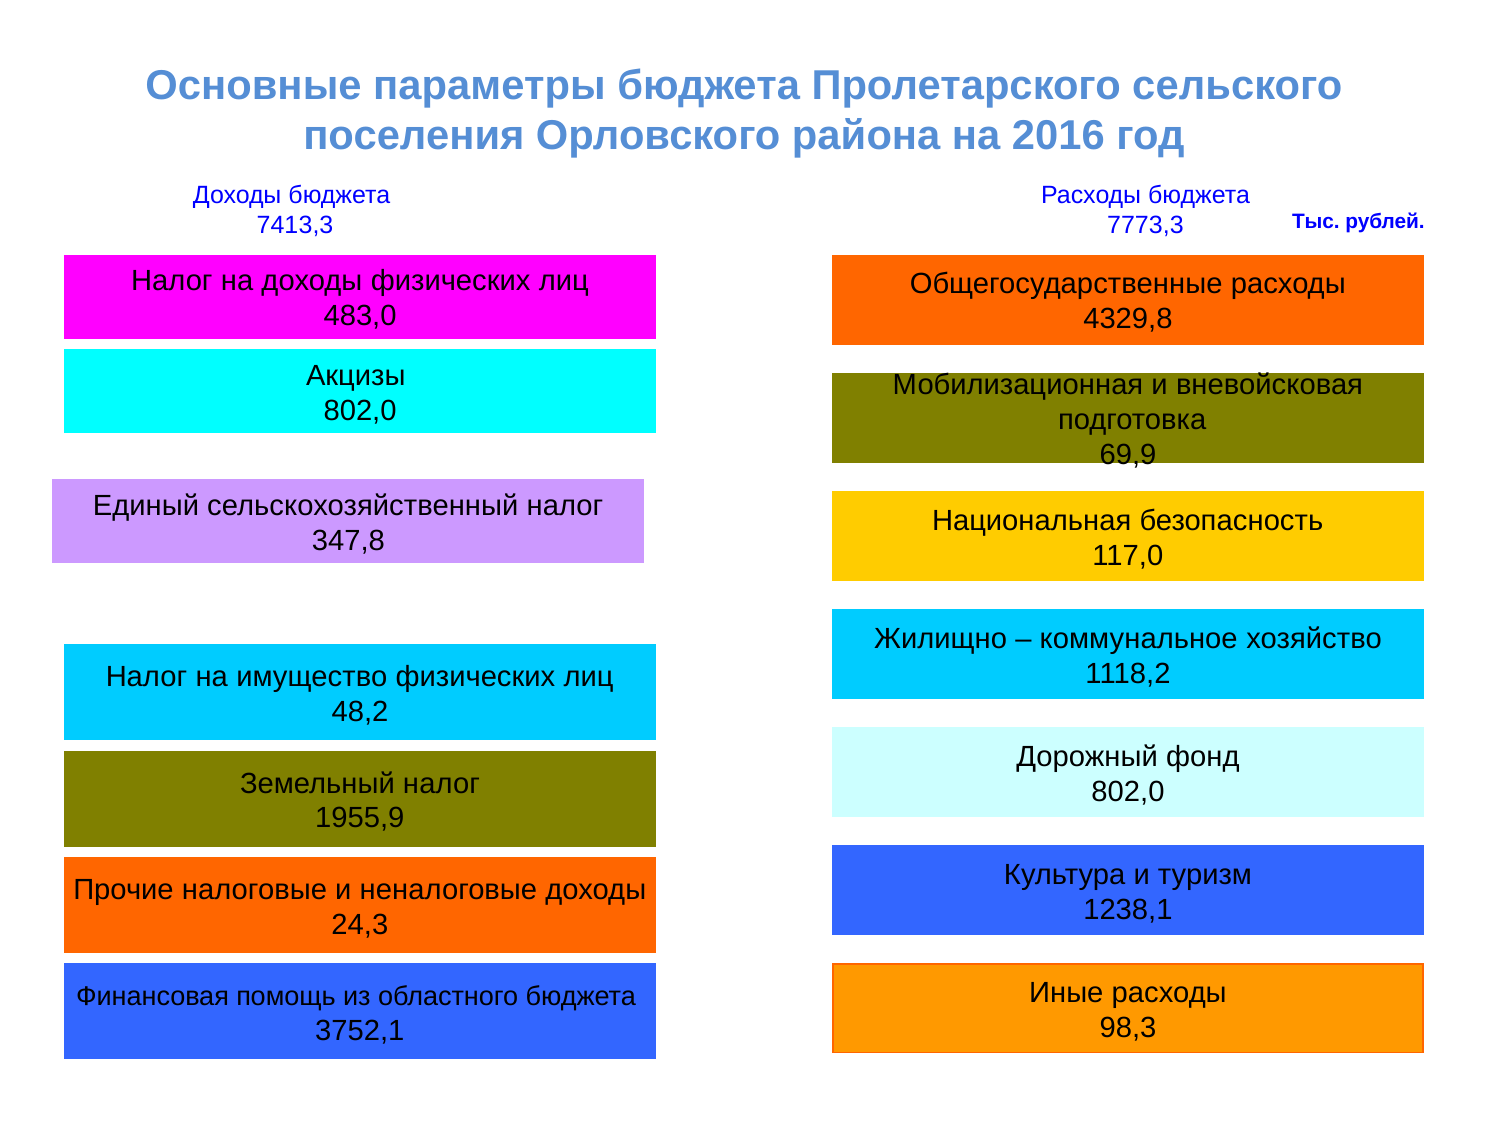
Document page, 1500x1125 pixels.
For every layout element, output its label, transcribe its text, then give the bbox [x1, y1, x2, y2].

text_box Жилищно – коммунальное хозяйство 1118,2 [832, 609, 1424, 699]
text_box Иные расходы 98,3 [832, 964, 1424, 1053]
text_box Налог на доходы физических лиц 483,0 [64, 255, 656, 338]
text_box Тыс. рублей. [1269, 196, 1447, 244]
text_box Мобилизационная и вневойсковая подготовка 69,9 [832, 373, 1424, 462]
text_box Общегосударственные расходы 4329,8 [832, 255, 1424, 344]
text_box Культура и туризм 1238,1 [832, 846, 1424, 935]
text_box Земельный налог 1955,9 [64, 751, 656, 847]
text_box Акцизы 802,0 [64, 349, 656, 433]
text_box Единый сельскохозяйственный налог 347,8 [53, 479, 644, 563]
text_box Налог на имущество физических лиц 48,2 [64, 645, 656, 740]
subtitle [29, 136, 1465, 1071]
text_box Финансовая помощь из областного бюджета 3752,1 [64, 964, 656, 1059]
text_box Дорожный фонд 802,0 [832, 727, 1424, 817]
text_box Национальная безопасность 117,0 [832, 491, 1424, 581]
title Основные параметры бюджета Пролетарского сельского поселения Орловского района на 2016 год [40, 42, 1448, 136]
text_box Расходы бюджета 7773,3 [986, 172, 1306, 244]
text_box Прочие налоговые и неналоговые доходы 24,3 [64, 857, 656, 953]
text_box Доходы бюджета 7413,3 [123, 172, 467, 244]
